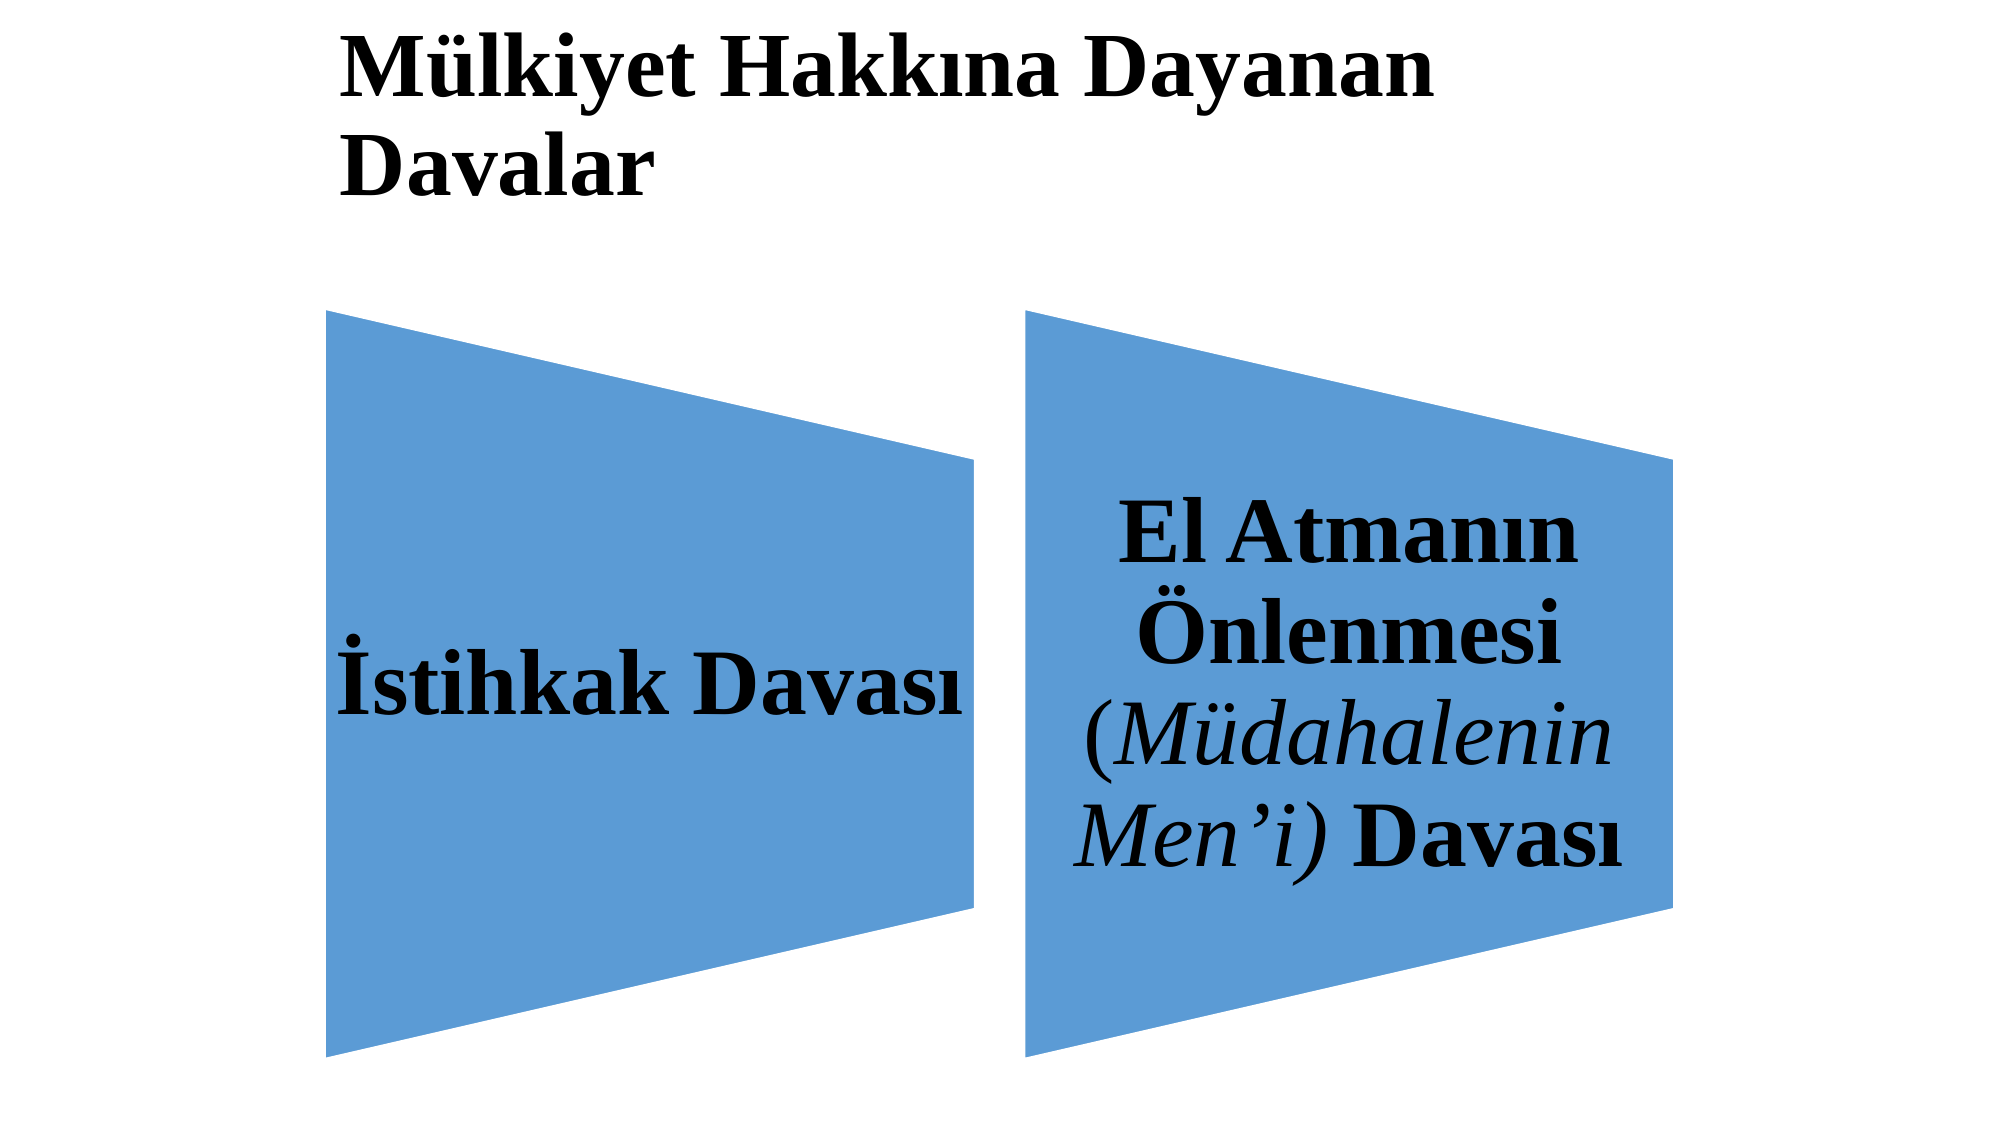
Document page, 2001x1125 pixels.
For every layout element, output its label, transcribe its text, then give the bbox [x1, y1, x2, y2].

title Mülkiyet Hakkına Dayanan Davalar [324, 0, 1675, 232]
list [324, 308, 1675, 1059]
